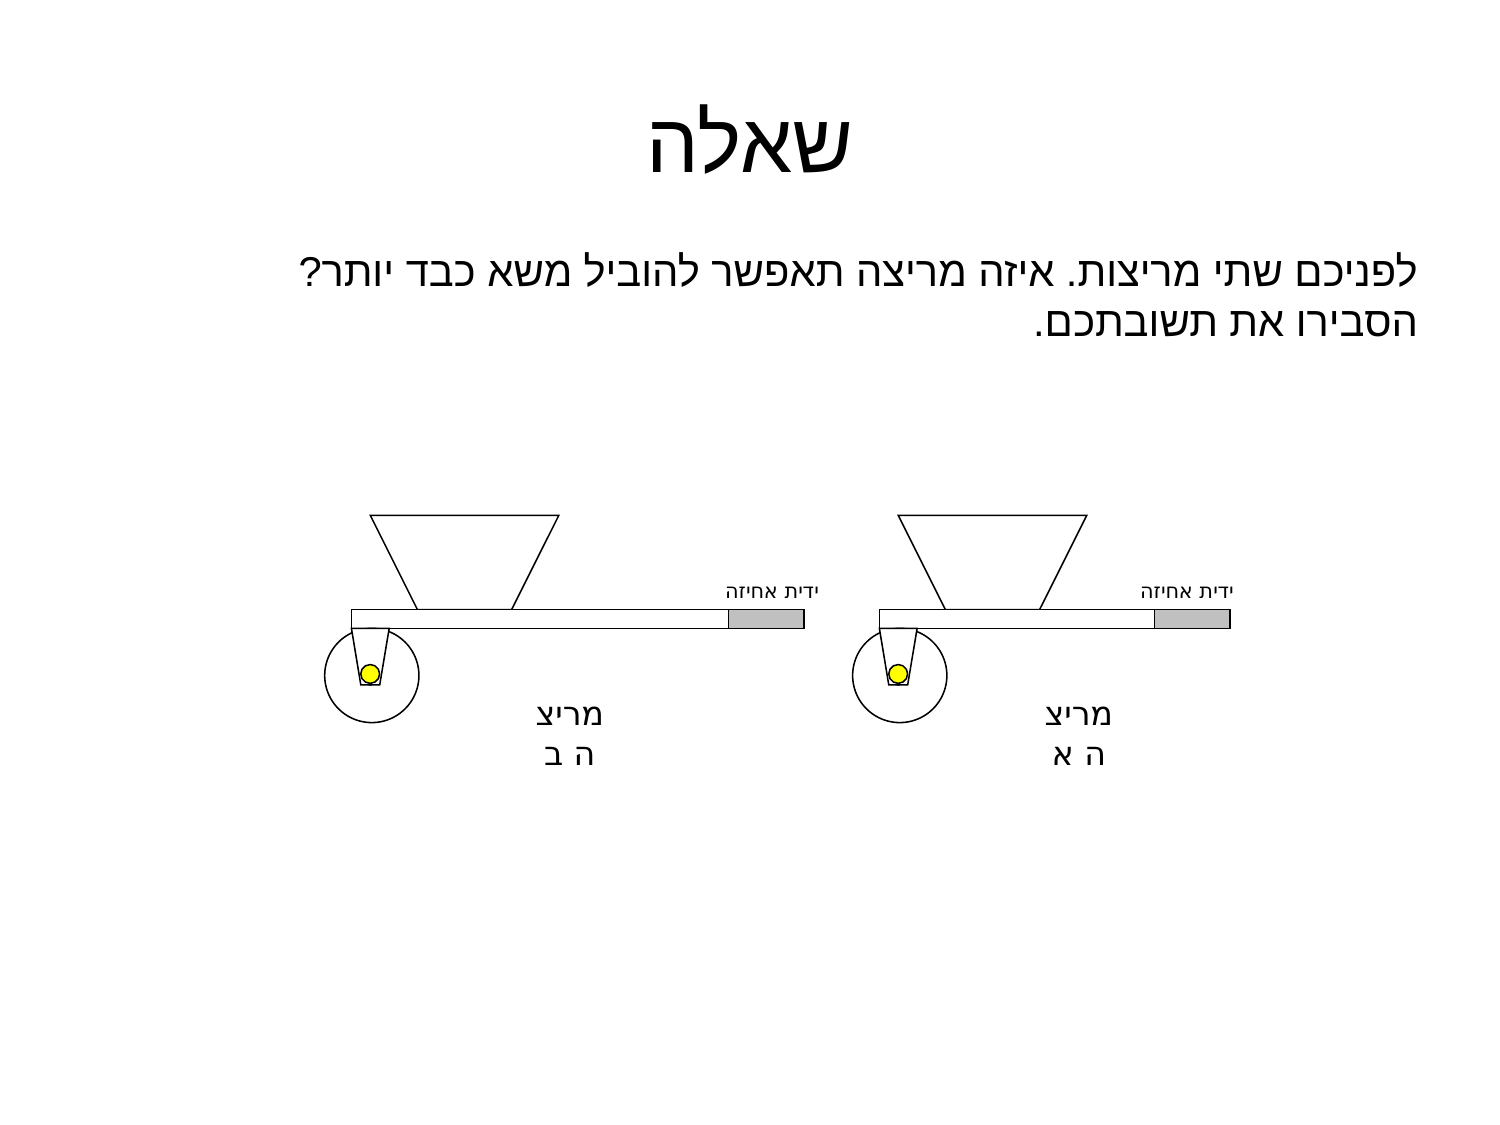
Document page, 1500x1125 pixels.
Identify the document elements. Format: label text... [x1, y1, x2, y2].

text_box לפניכם שתי מריצות. איזה מריצה תאפשר להוביל משא כבד יותר? הסבירו את תשובתכם. [272, 237, 1433, 403]
title שאלה [75, 45, 1425, 233]
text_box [324, 515, 1249, 723]
